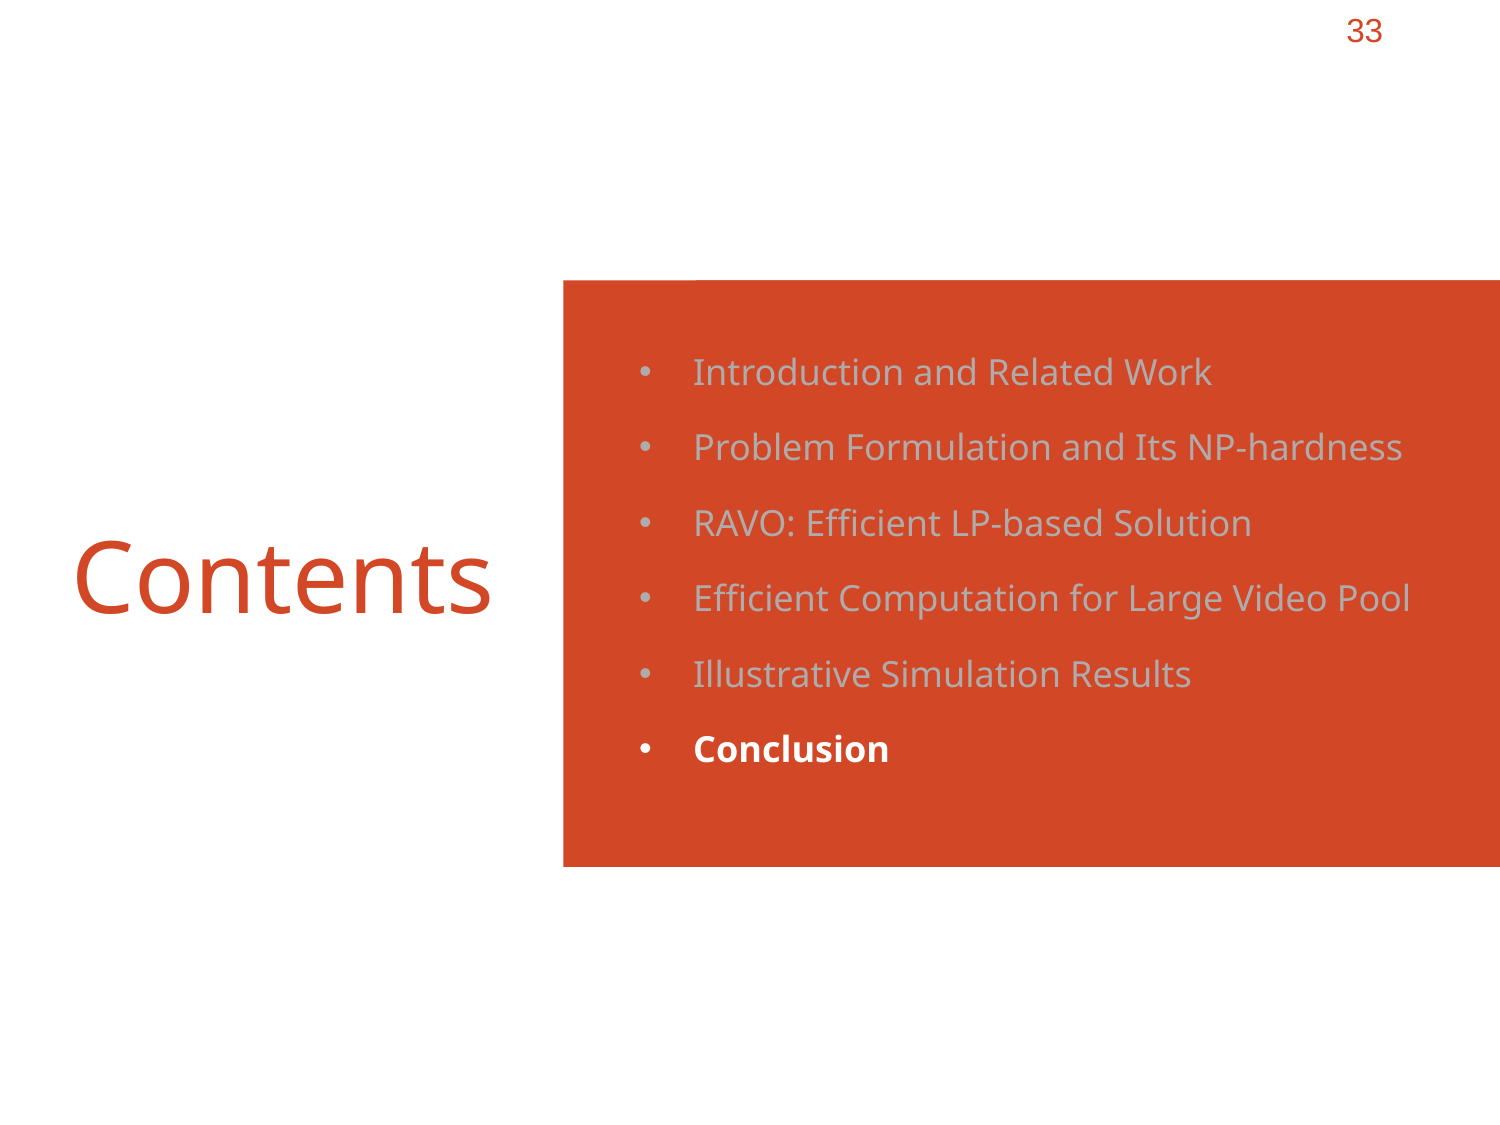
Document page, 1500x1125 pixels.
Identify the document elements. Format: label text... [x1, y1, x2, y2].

title Contents [56, 394, 524, 754]
list Introduction and Related Work Problem Formulation and Its NP-hardness RAVO: Efficient LP-based Solution Efficient Computation for Large Video Pool Illustrative Simulation Results Conclusion [624, 320, 1428, 820]
slide_number 33 [995, 0, 1399, 59]
